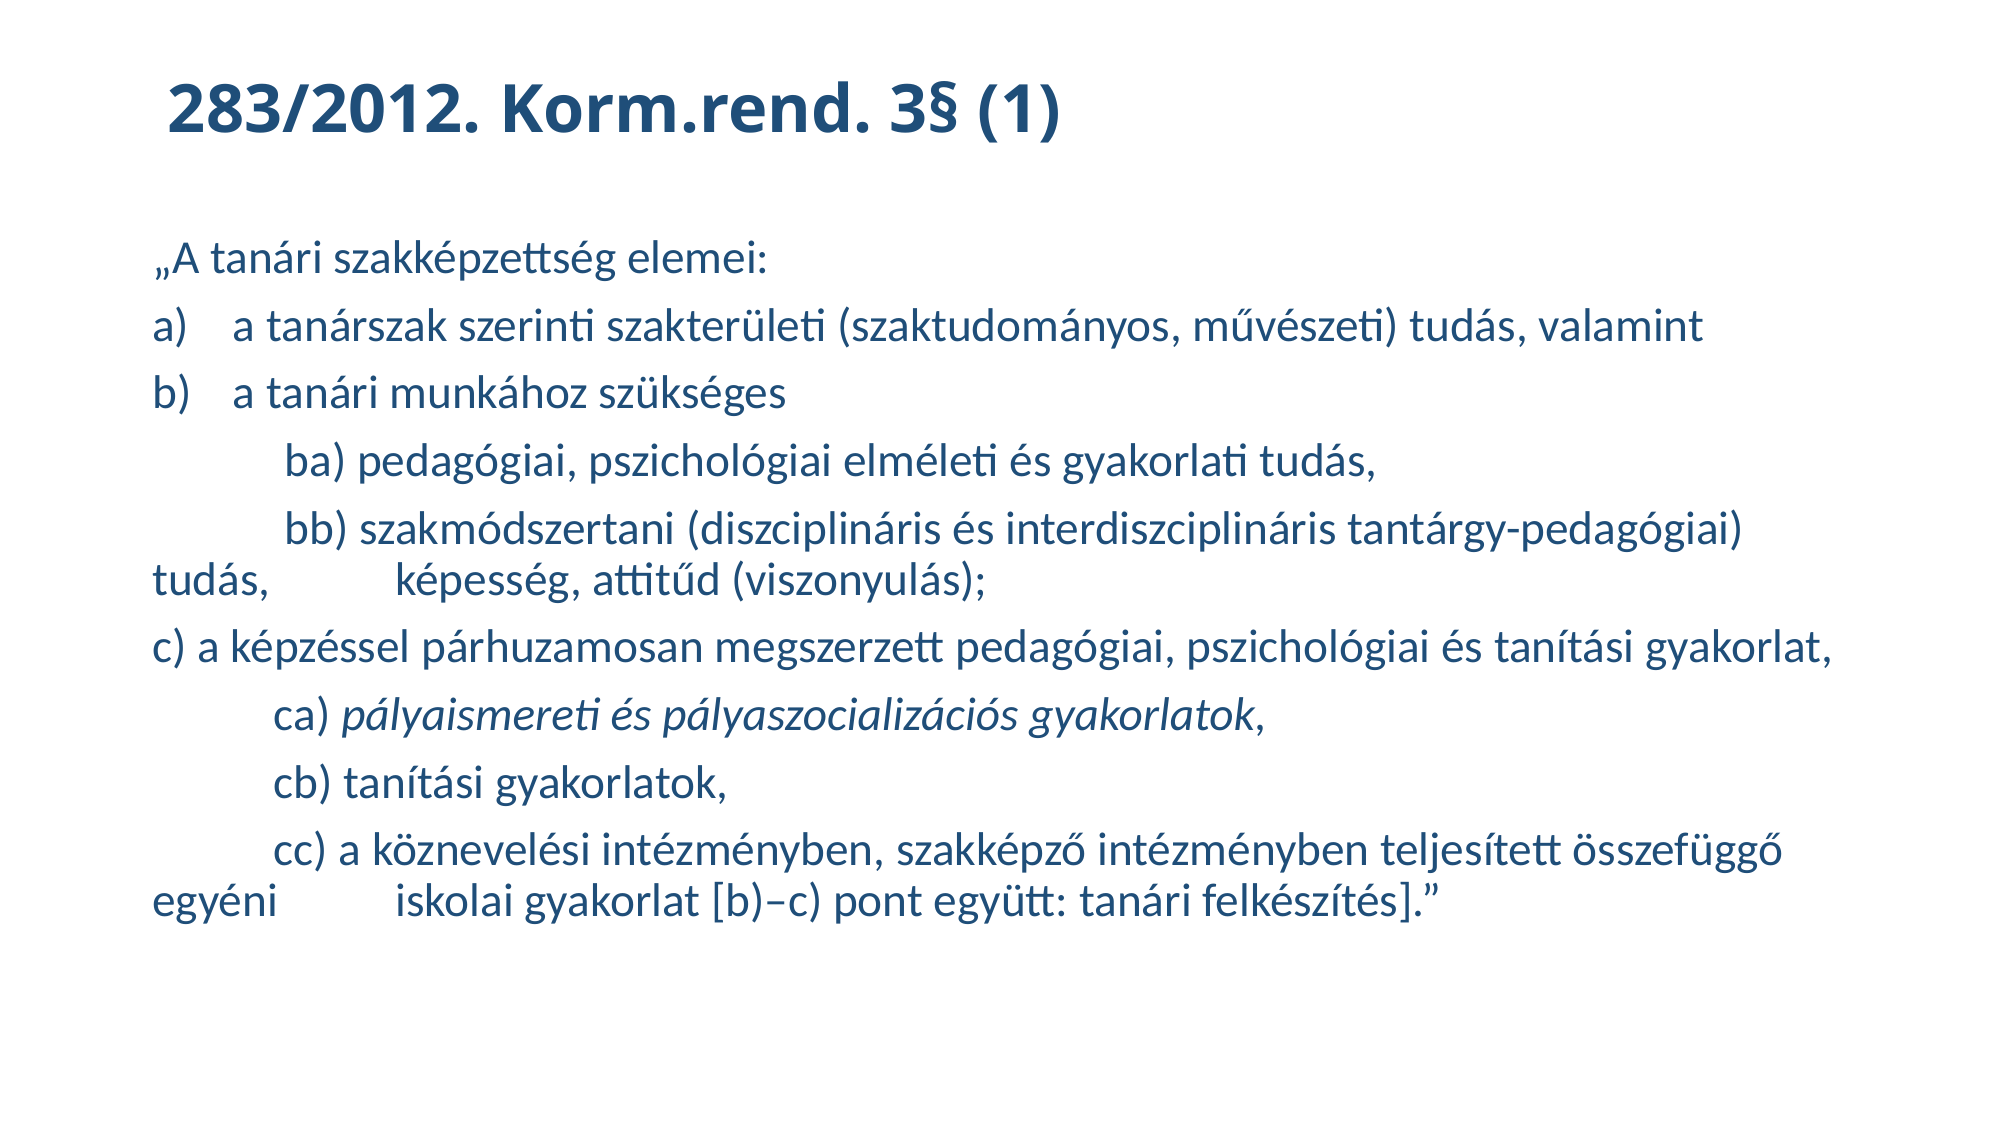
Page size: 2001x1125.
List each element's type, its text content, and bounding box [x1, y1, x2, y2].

title 283/2012. Korm.rend. 3§ (1) [152, 59, 1749, 162]
list „A tanári szakképzettség elemei: a tanárszak szerinti szakterületi (szaktudományos, művészeti) tudás, valamint a tanári munkához szükséges ba) pedagógiai, pszichológiai elméleti és gyakorlati tudás, bb) szakmódszertani (diszciplináris és interdiszciplináris tantárgy-pedagógiai) tudás, képesség, attitűd (viszonyulás); c) a képzéssel párhuzamosan megszerzett pedagógiai, pszichológiai és tanítási gyakorlat, ca) pályaismereti és pályaszocializációs gyakorlatok, cb) tanítási gyakorlatok, cc) a köznevelési intézményben, szakképző intézményben teljesített összefüggő egyéni iskolai gyakorlat [b)–c) pont együtt: tanári felkészítés].” [137, 225, 1934, 940]
